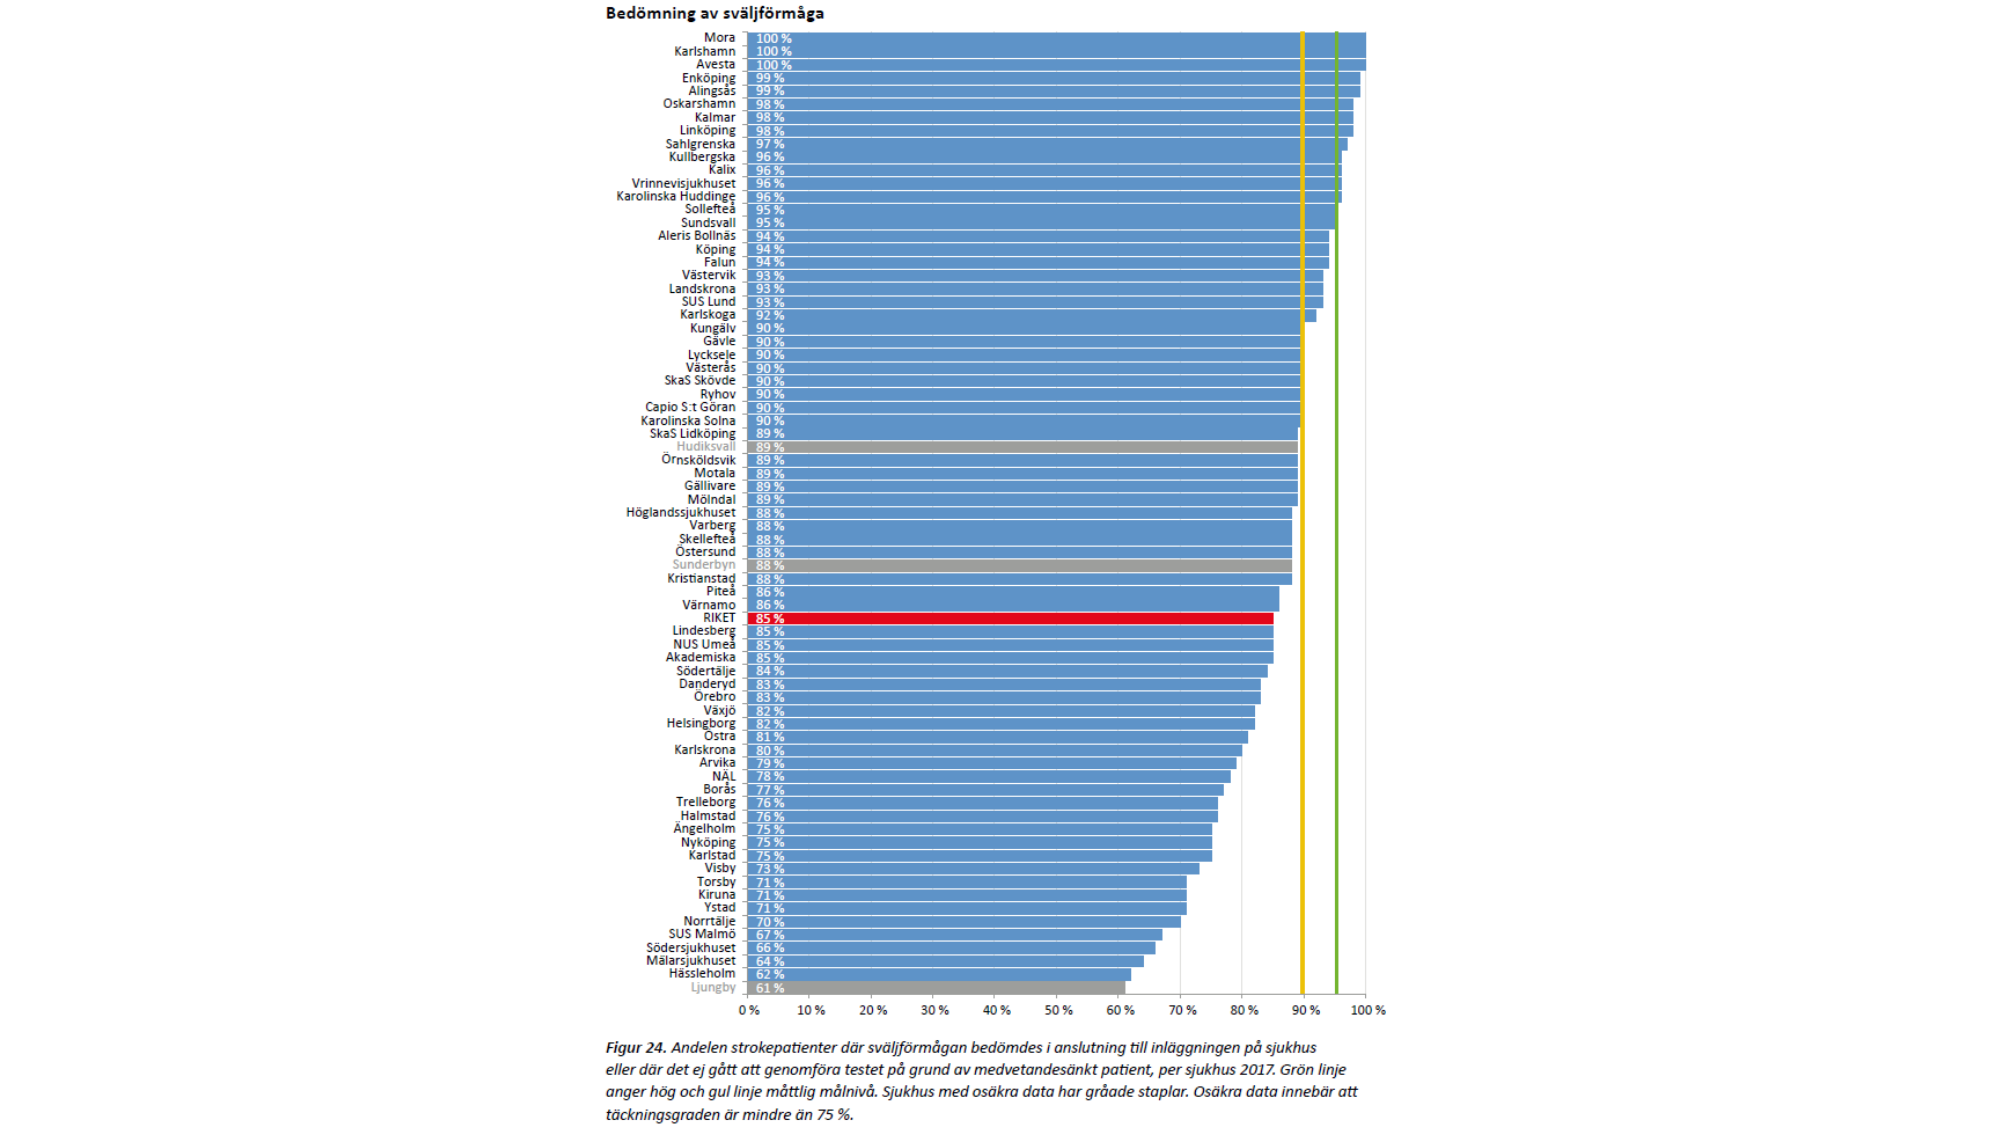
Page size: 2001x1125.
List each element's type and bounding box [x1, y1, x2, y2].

picture [600, 0, 1400, 1125]
